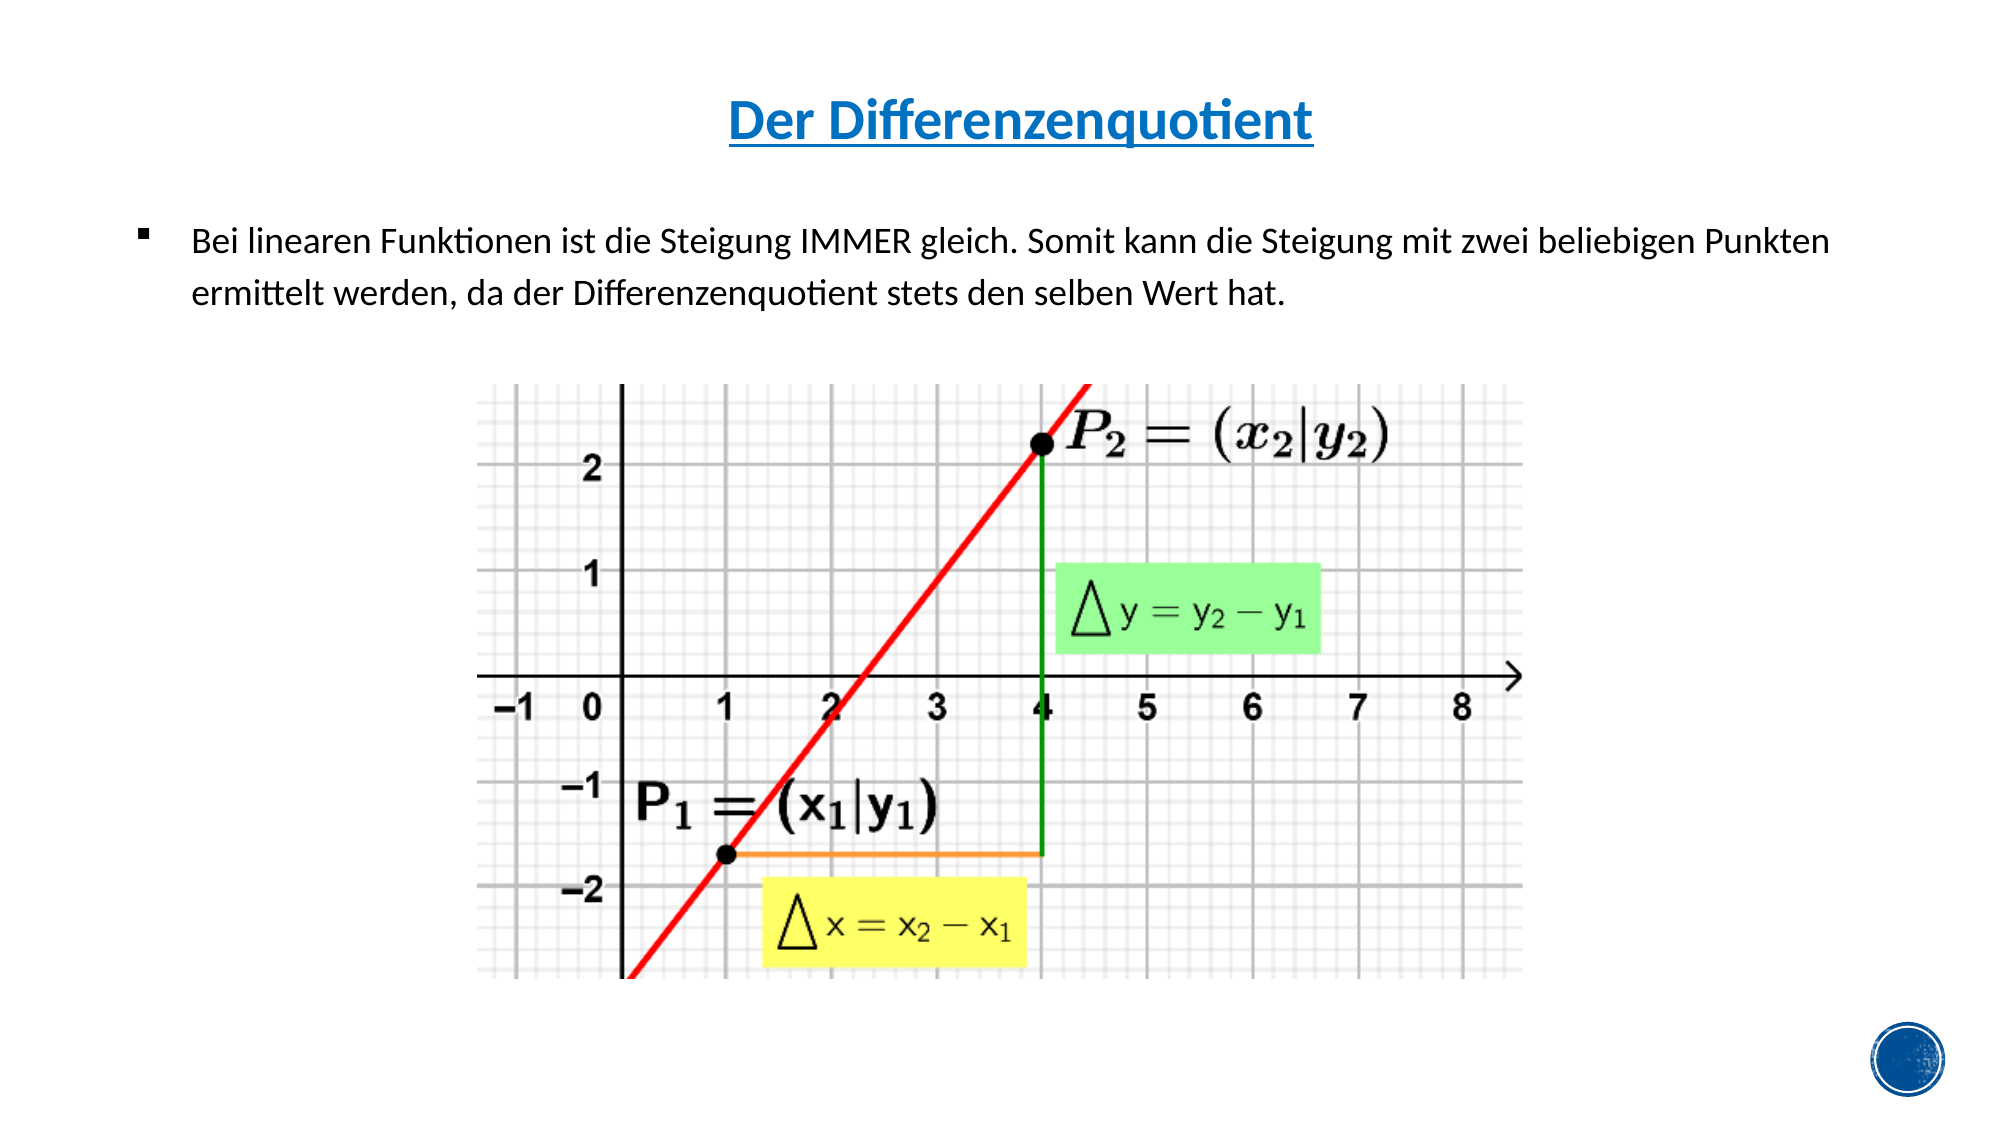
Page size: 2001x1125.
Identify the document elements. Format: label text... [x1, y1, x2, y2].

text_box Bei linearen Funktionen ist die Steigung IMMER gleich. Somit kann die Steigung mit zwei beliebigen Punkten ermittelt werden, da der Differenzenquotient stets den selben Wert hat. [120, 201, 1900, 320]
picture [477, 384, 1523, 979]
text_box Der Differenzenquotient [713, 74, 1329, 159]
